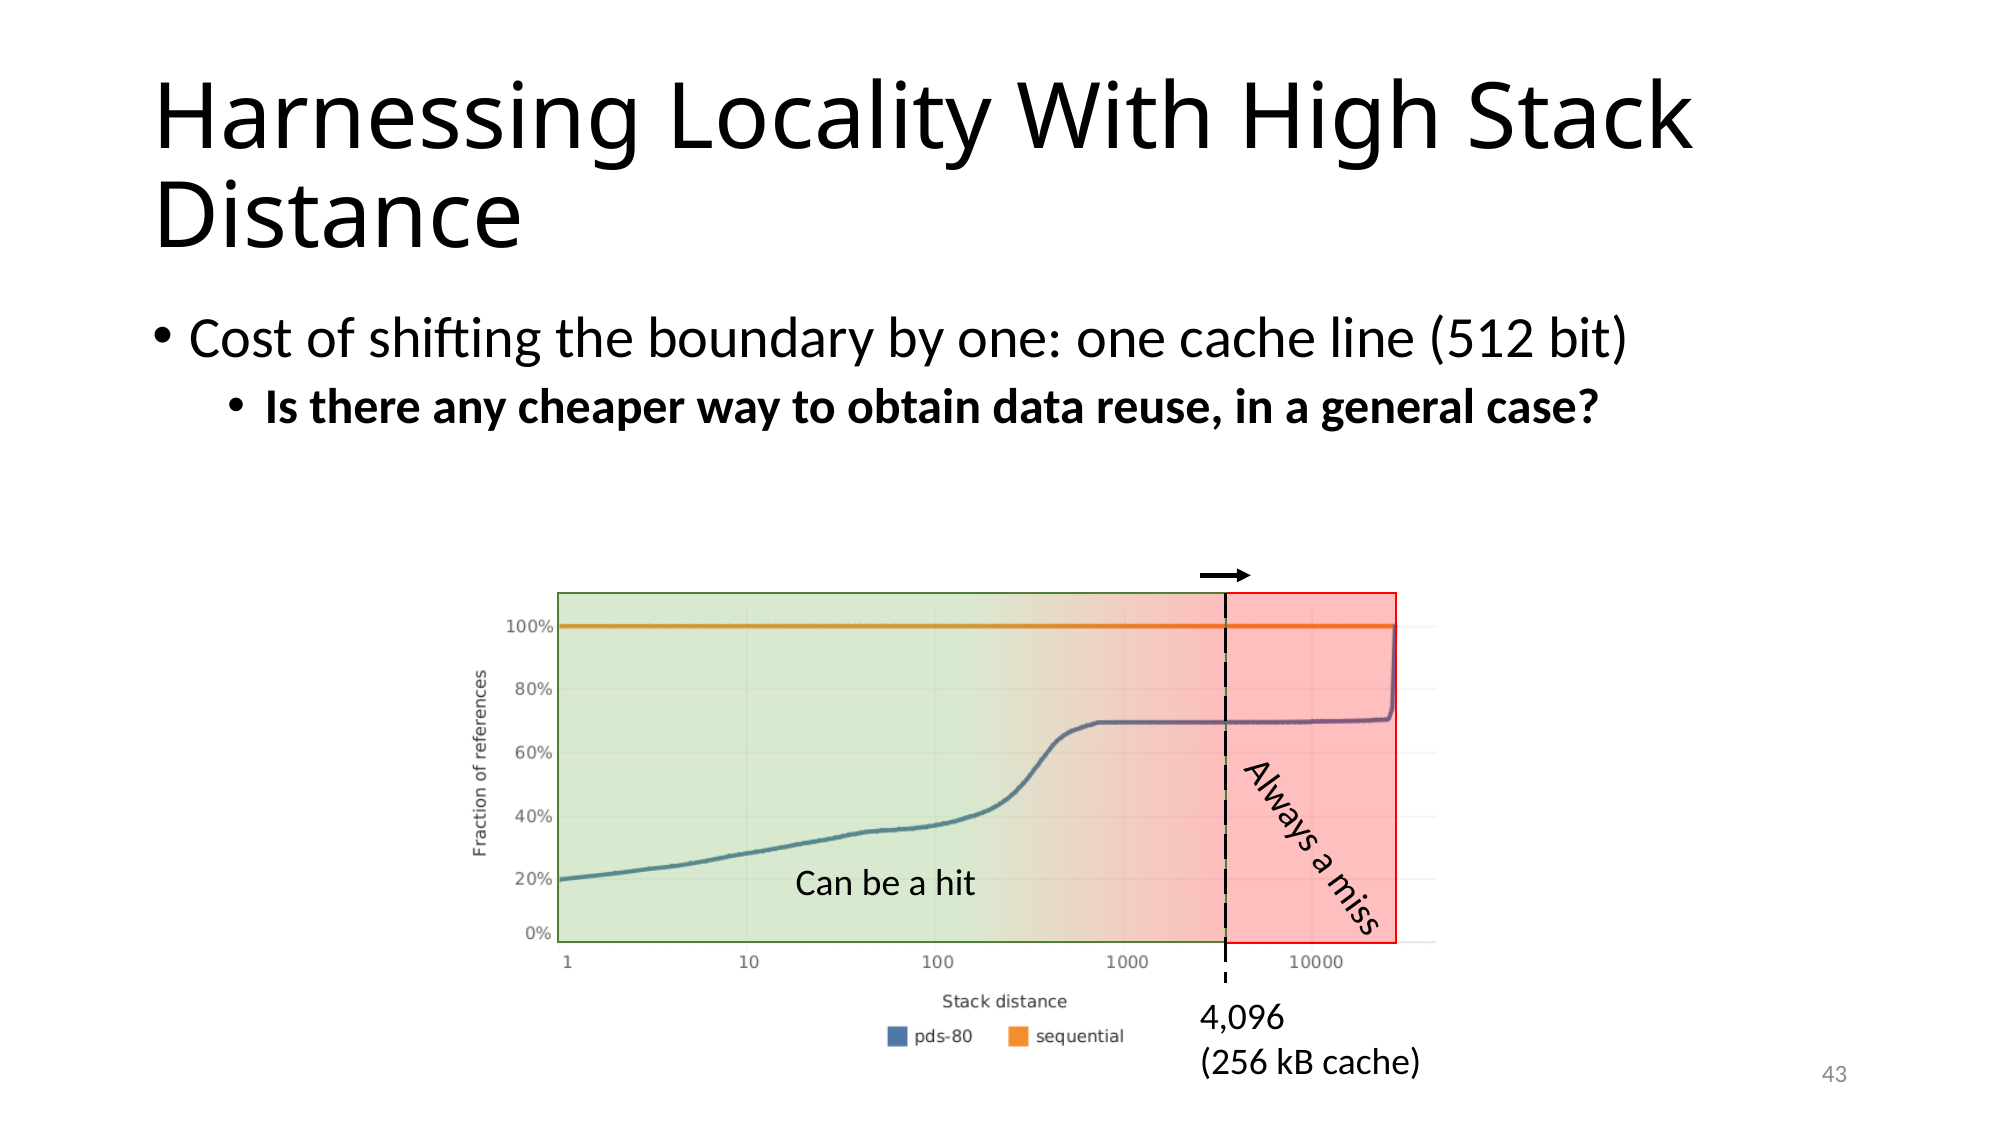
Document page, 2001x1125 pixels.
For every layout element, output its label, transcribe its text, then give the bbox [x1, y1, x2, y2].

picture [444, 593, 1451, 1063]
text_box 4,096 (256 kB cache) [1185, 1063, 1437, 1090]
title Harnessing Locality With High Stack Distance [137, 59, 1863, 278]
list Cost of shifting the boundary by one: one cache line (512 bit) Is there any cheaper way to obtain data reuse, in a general case? [137, 299, 1863, 1014]
slide_number 43 [1412, 1042, 1863, 1103]
